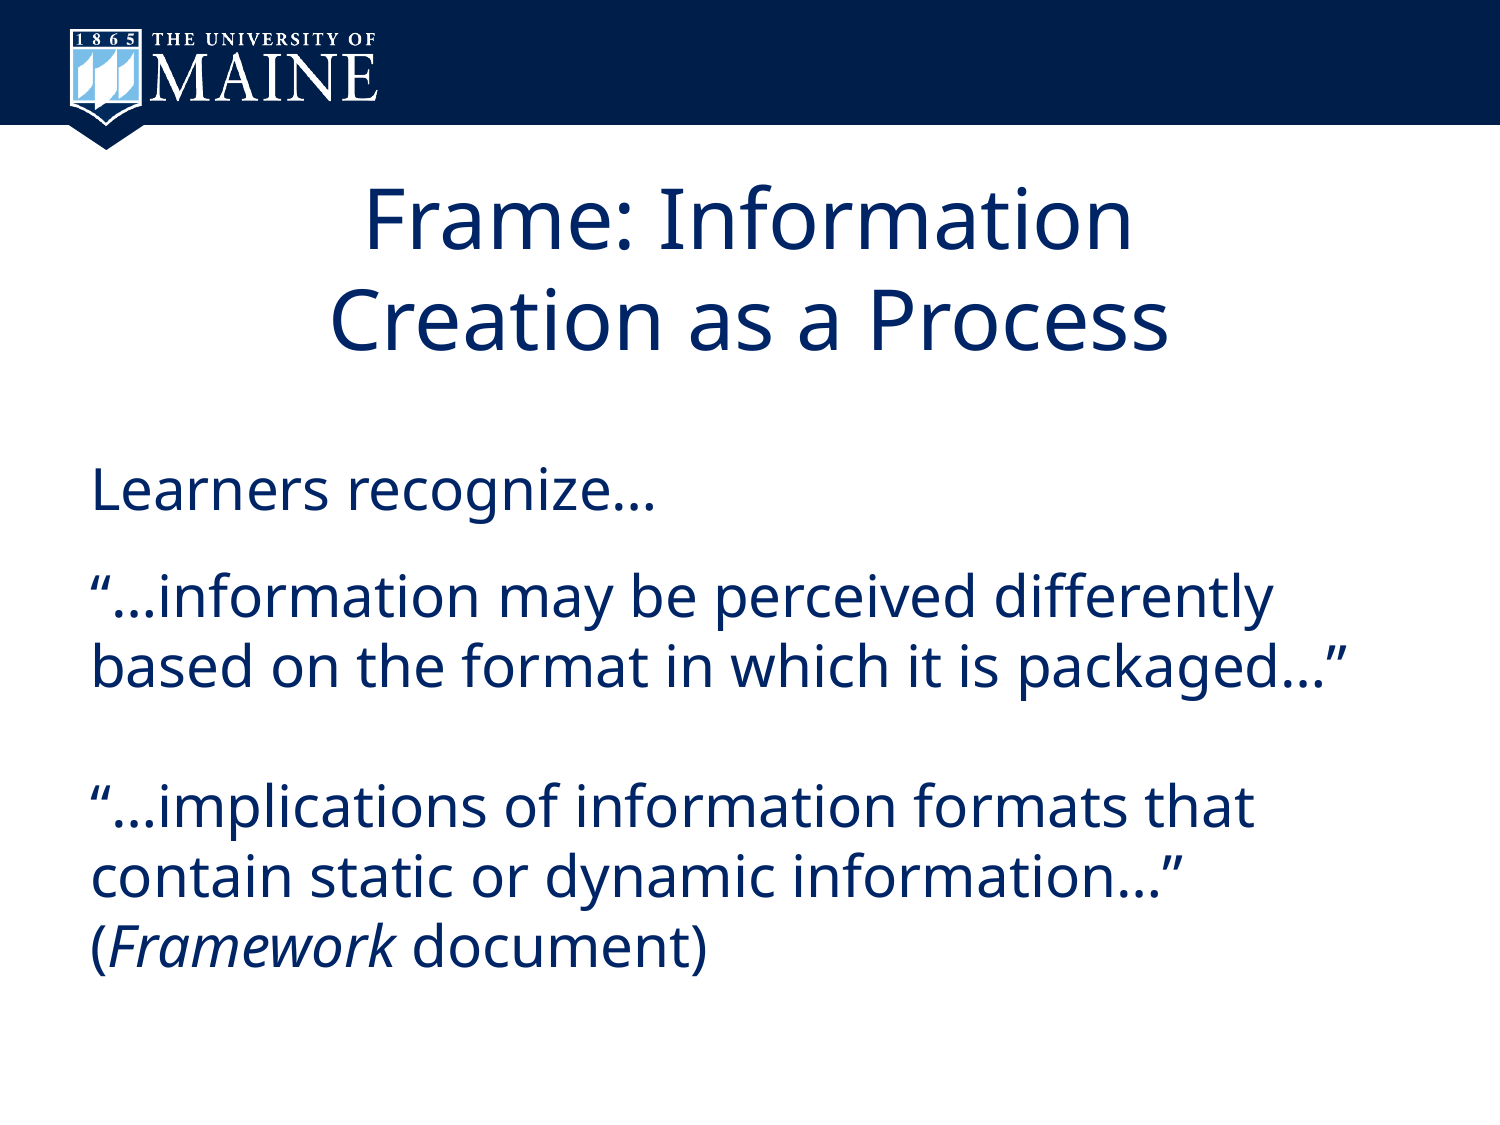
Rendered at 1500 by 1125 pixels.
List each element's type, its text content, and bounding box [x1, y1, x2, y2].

list Learners recognize… [75, 450, 1425, 525]
list “…information may be perceived differently based on the format in which it is packaged…” “…implications of information formats that contain static or dynamic information…” (Framework document) [75, 562, 1425, 975]
title Frame: Information Creation as a Process [0, 157, 1500, 375]
picture [62, 24, 388, 129]
